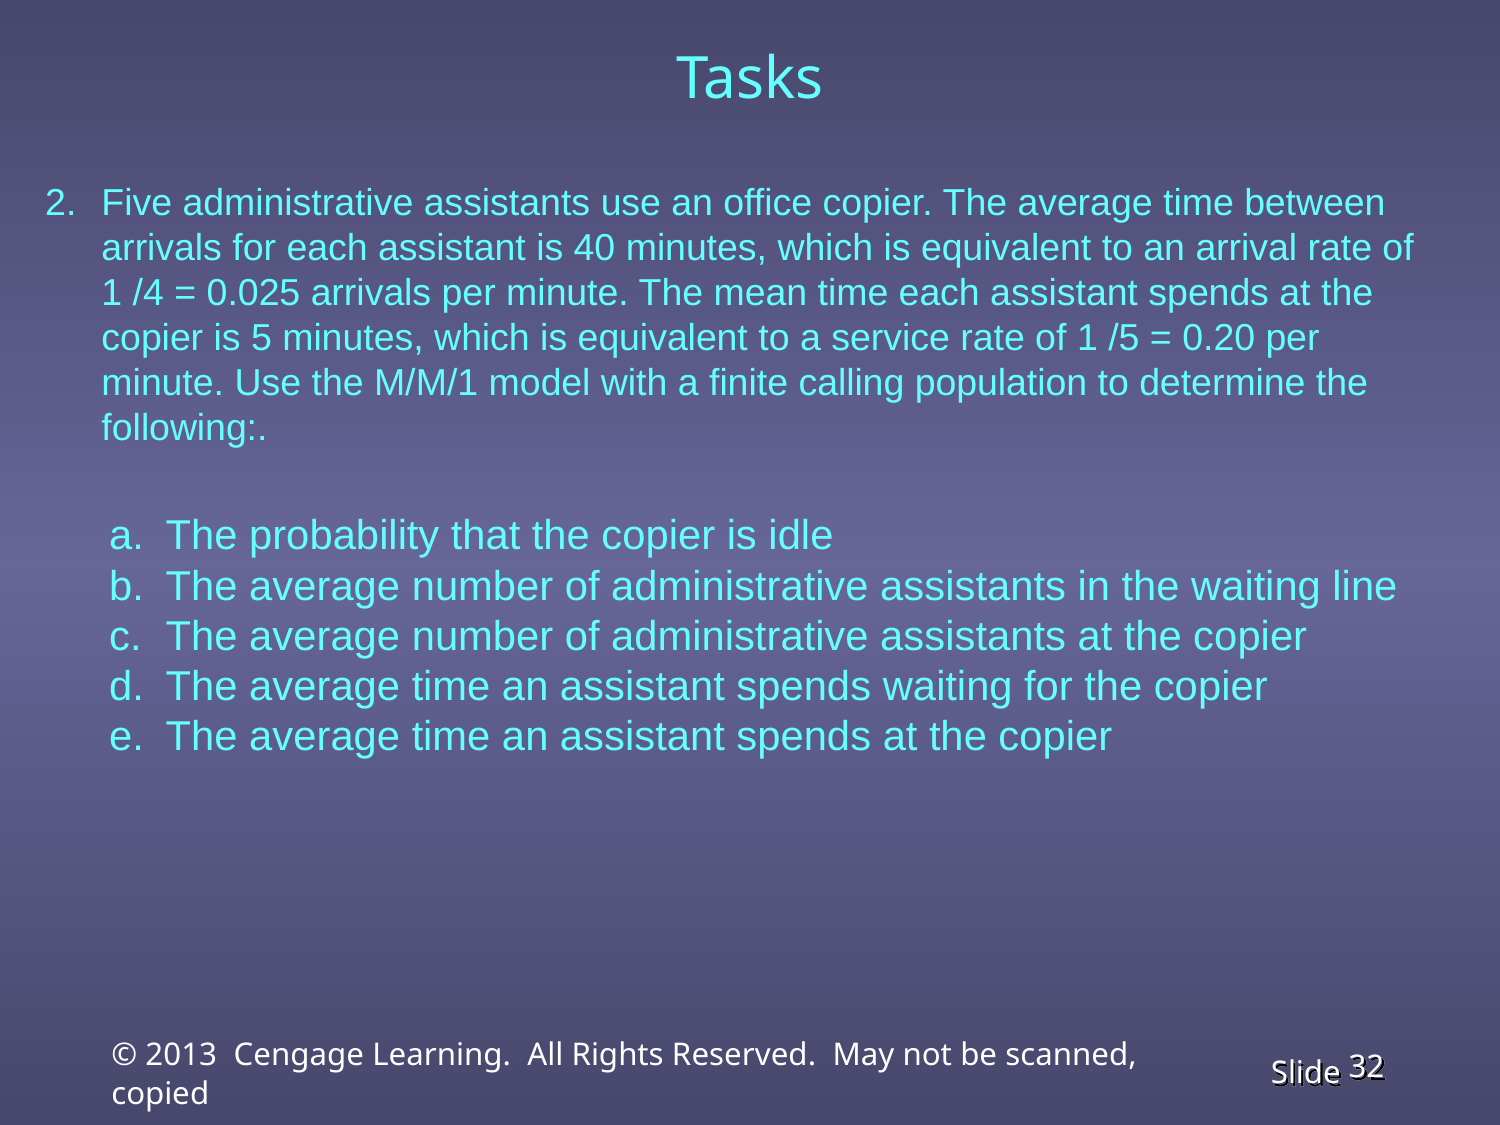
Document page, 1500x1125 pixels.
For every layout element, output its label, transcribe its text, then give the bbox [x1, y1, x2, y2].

text_box The probability that the copier is idle The average number of administrative assistants in the waiting line The average number of administrative assistants at the copier The average time an assistant spends waiting for the copier The average time an assistant spends at the copier [94, 501, 1476, 766]
text_box Five administrative assistants use an office copier. The average time between arrivals for each assistant is 40 minutes, which is equivalent to an arrival rate of 1 /4 = 0.025 arrivals per minute. The mean time each assistant spends at the copier is 5 minutes, which is equivalent to a service rate of 1 /5 = 0.20 per minute. Use the M/M/1 model with a finite calling population to determine the following:. [30, 170, 1444, 456]
title Tasks [112, 8, 1388, 143]
